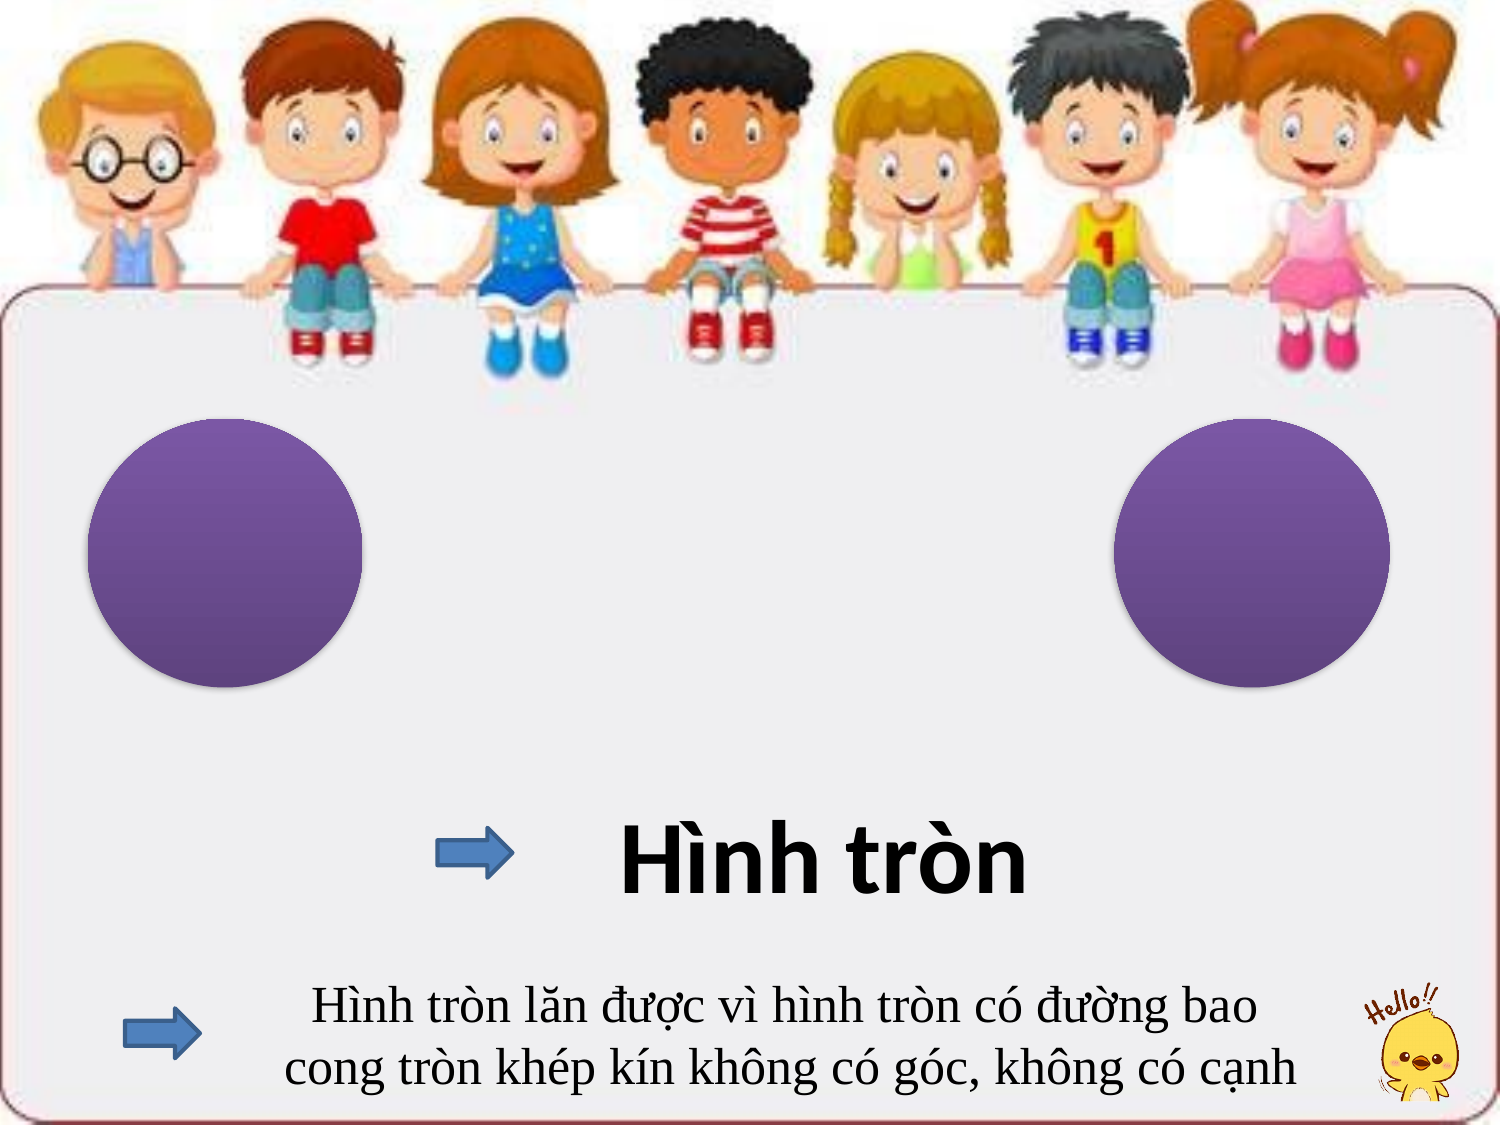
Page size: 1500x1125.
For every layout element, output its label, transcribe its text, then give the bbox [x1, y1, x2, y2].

text_box [87, 418, 363, 688]
picture [0, 0, 1500, 1125]
text_box Hình tròn [604, 782, 1046, 922]
text_box Hình tròn lăn được vì hình tròn có đường bao cong tròn khép kín không có góc, không có cạnh [256, 962, 1313, 1103]
text_box [1114, 418, 1390, 688]
text_box [435, 825, 515, 880]
text_box [122, 1006, 203, 1061]
